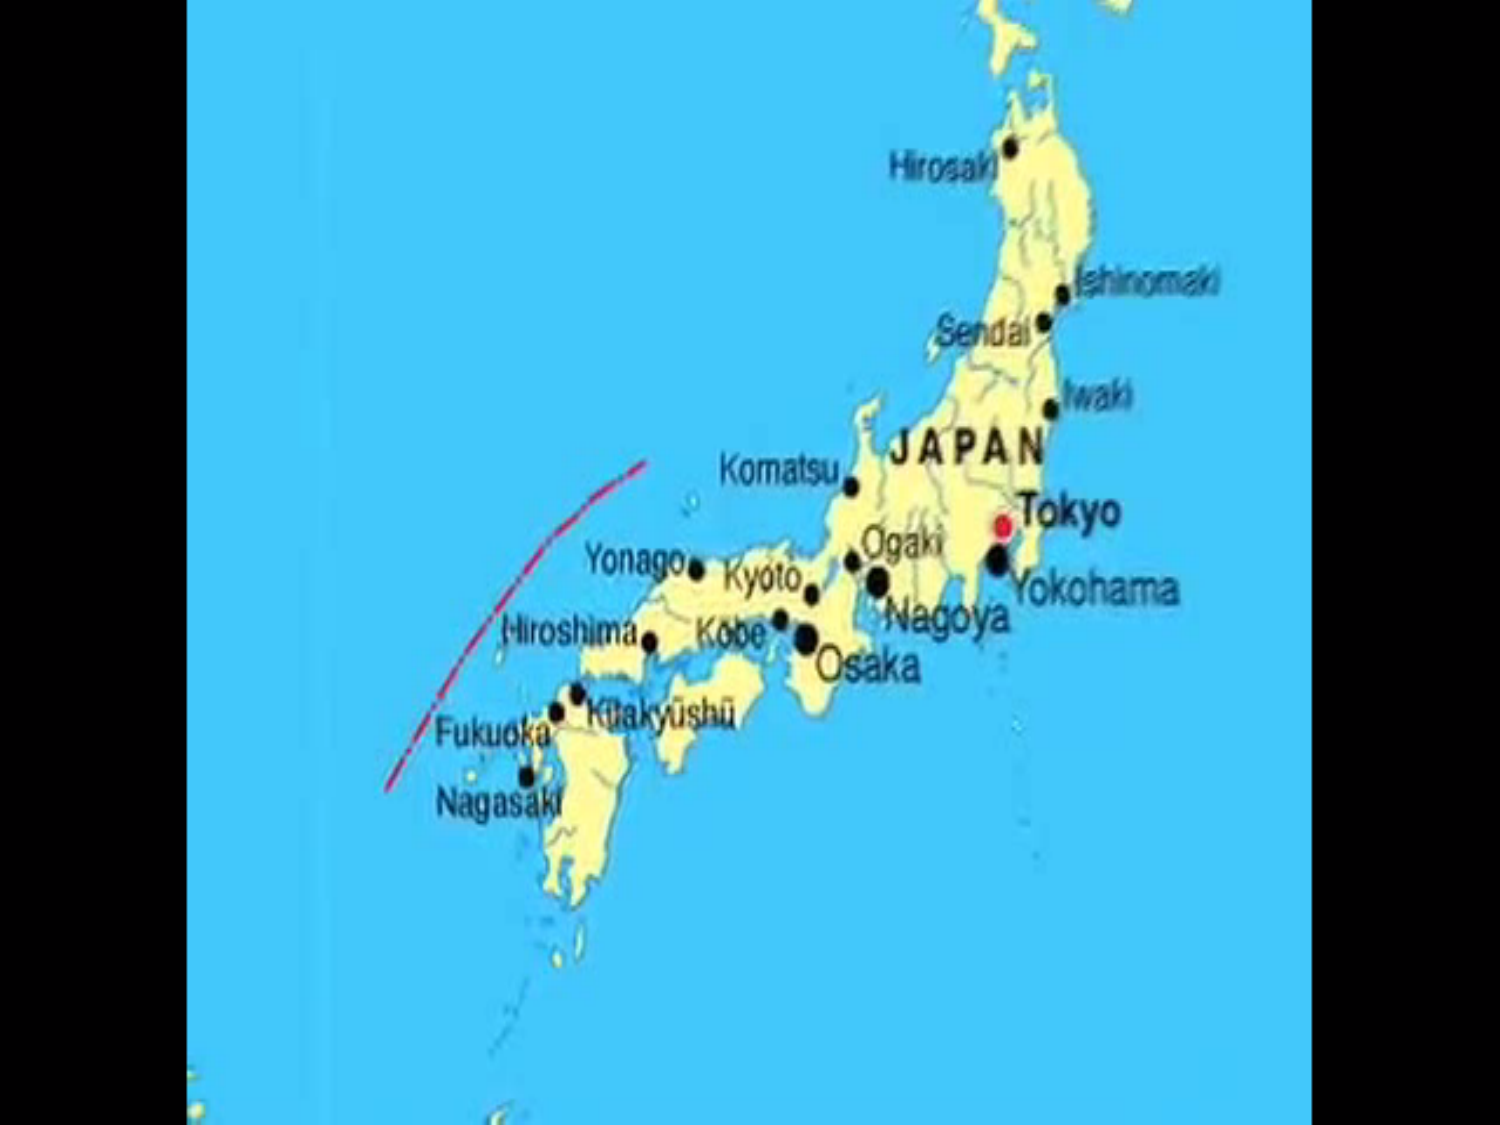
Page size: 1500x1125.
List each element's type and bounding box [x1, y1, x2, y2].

text_box [0, 0, 1500, 1125]
